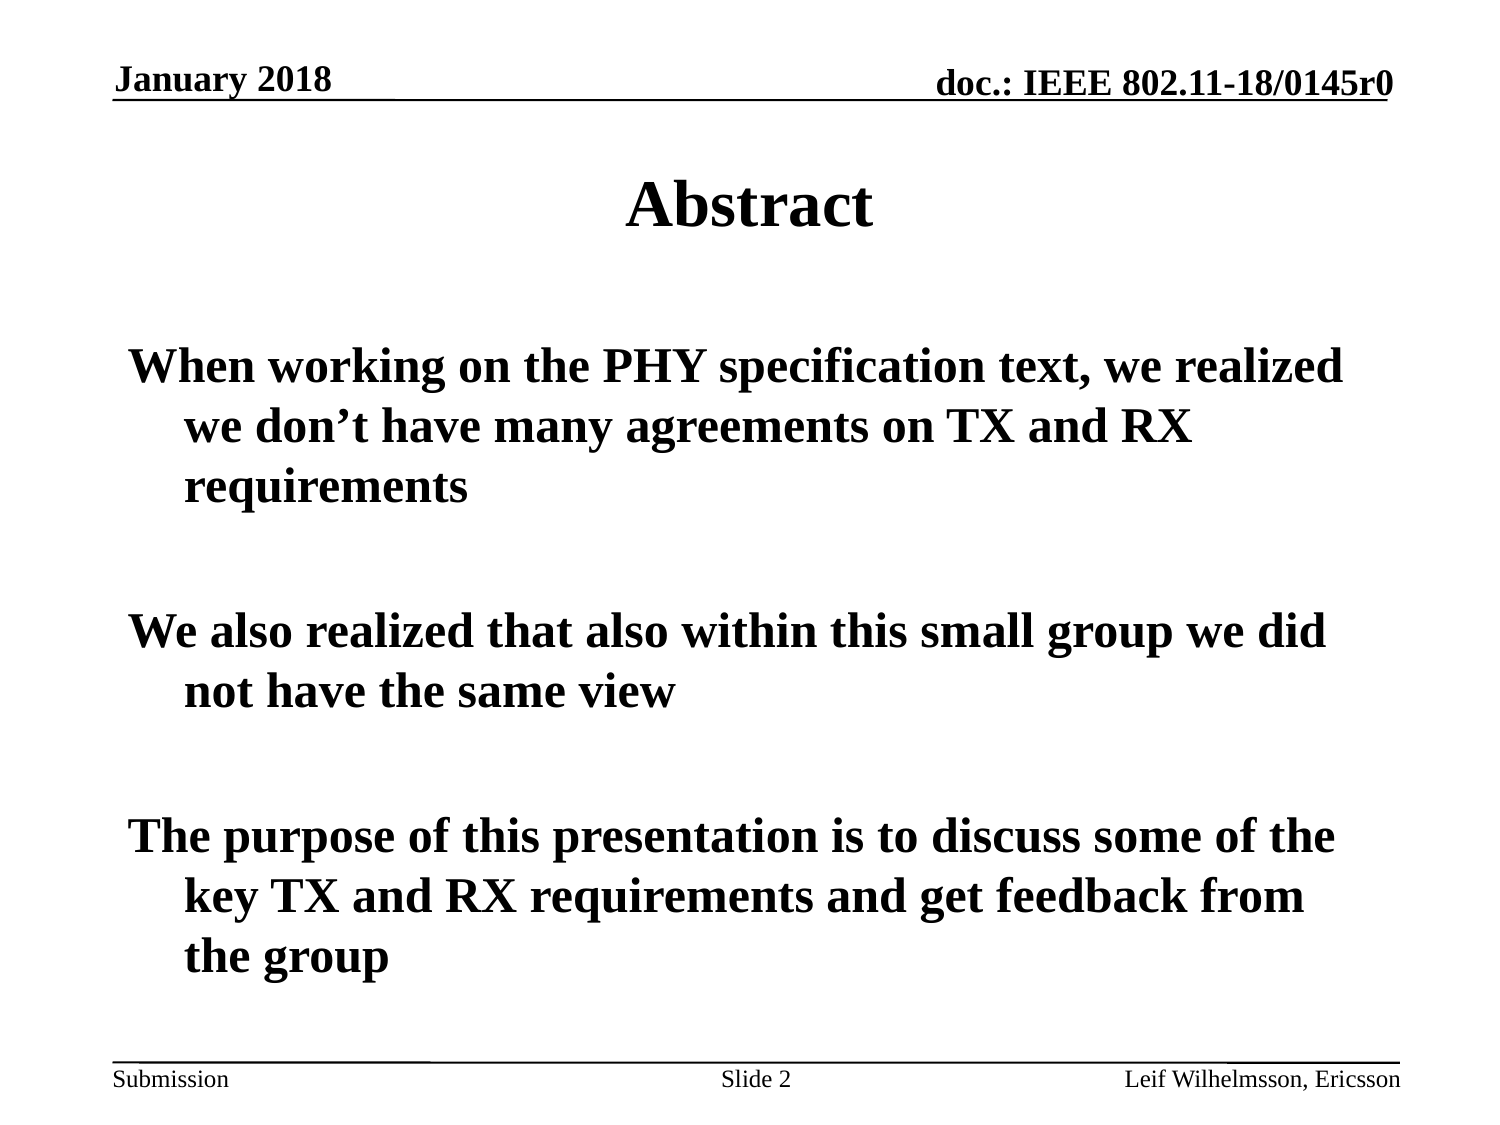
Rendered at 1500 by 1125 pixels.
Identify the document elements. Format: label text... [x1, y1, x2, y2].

list When working on the PHY specification text, we realized we don’t have many agreements on TX and RX requirements We also realized that also within this small group we did not have the same view The purpose of this presentation is to discuss some of the key TX and RX requirements and get feedback from the group [112, 324, 1388, 1001]
title Abstract [112, 112, 1388, 288]
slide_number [114, 54, 540, 100]
footer Leif Wilhelmsson, Ericsson [902, 1061, 1402, 1093]
slide_number Slide 2 [712, 1061, 800, 1123]
